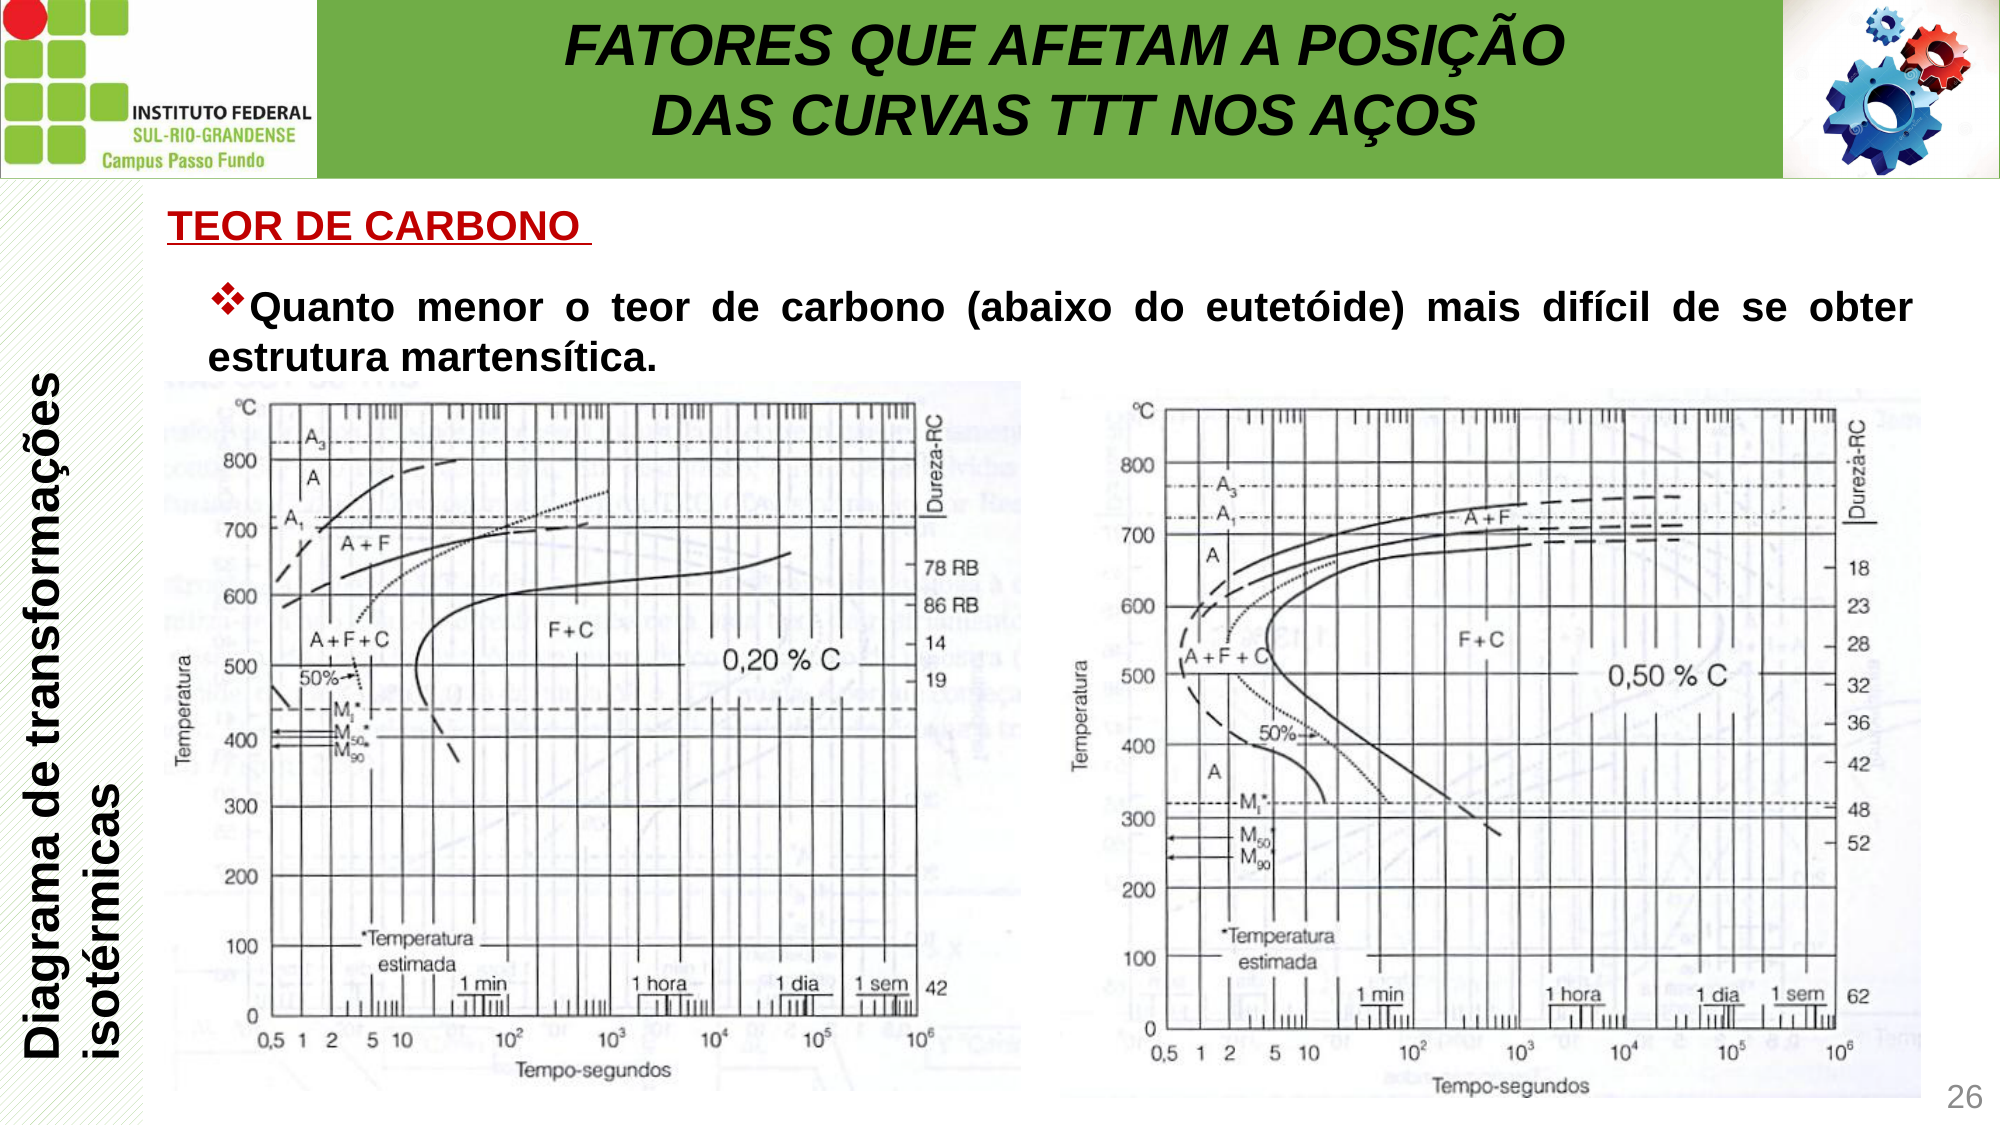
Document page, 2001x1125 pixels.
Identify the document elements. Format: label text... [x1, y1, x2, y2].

picture [0, 0, 317, 178]
picture [164, 381, 1021, 1091]
picture [1060, 388, 1921, 1098]
slide_number 26 [1548, 1065, 1999, 1125]
picture [1783, 0, 1999, 178]
text_box TEOR DE CARBONO [152, 191, 903, 257]
text_box FATORES QUE AFETAM A POSIÇÃO DAS CURVAS TTT NOS AÇOS [510, 0, 1620, 155]
text_box Quanto menor o teor de carbono (abaixo do eutetóide) mais difícil de se obter estrutura martensítica. [192, 272, 1929, 388]
text_box Diagrama de transformações isotérmicas [1, 238, 153, 1076]
